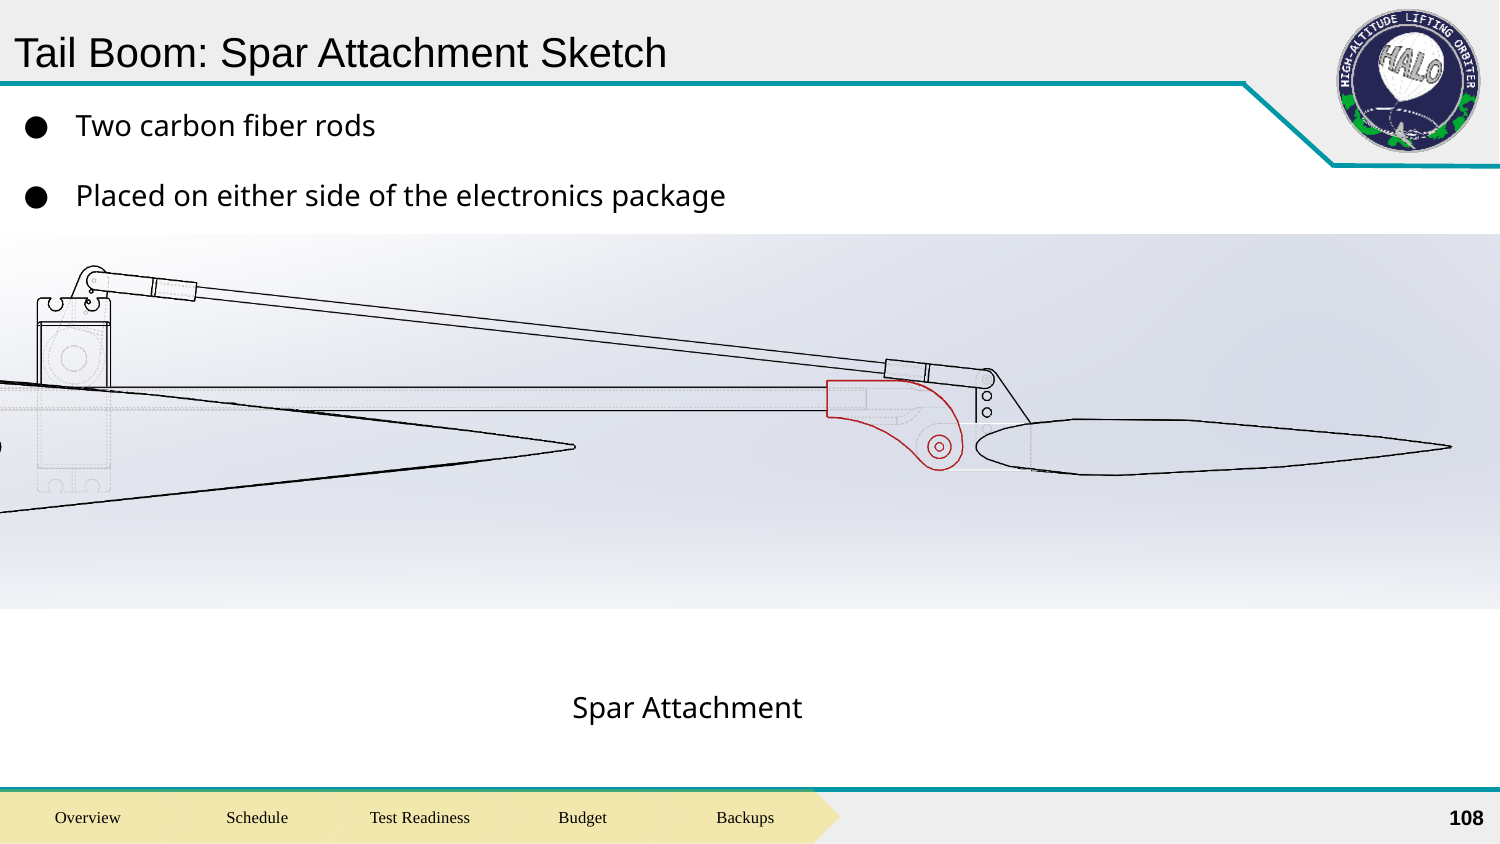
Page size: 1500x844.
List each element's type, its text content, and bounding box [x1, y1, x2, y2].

text_box Overview [0, 789, 189, 844]
picture [0, 234, 1500, 610]
text_box Spar Attachment [557, 673, 858, 729]
text_box Budget [488, 789, 677, 844]
text_box Schedule [162, 789, 351, 844]
text_box Test Readiness [325, 789, 514, 844]
text_box Backups [650, 789, 841, 844]
picture [1335, 8, 1481, 154]
title Tail Boom: Spar Attachment Sketch [0, 10, 1246, 91]
slide_number 108 [1408, 784, 1499, 844]
text_box Two carbon fiber rods Placed on either side of the electronics package [0, 91, 1280, 234]
